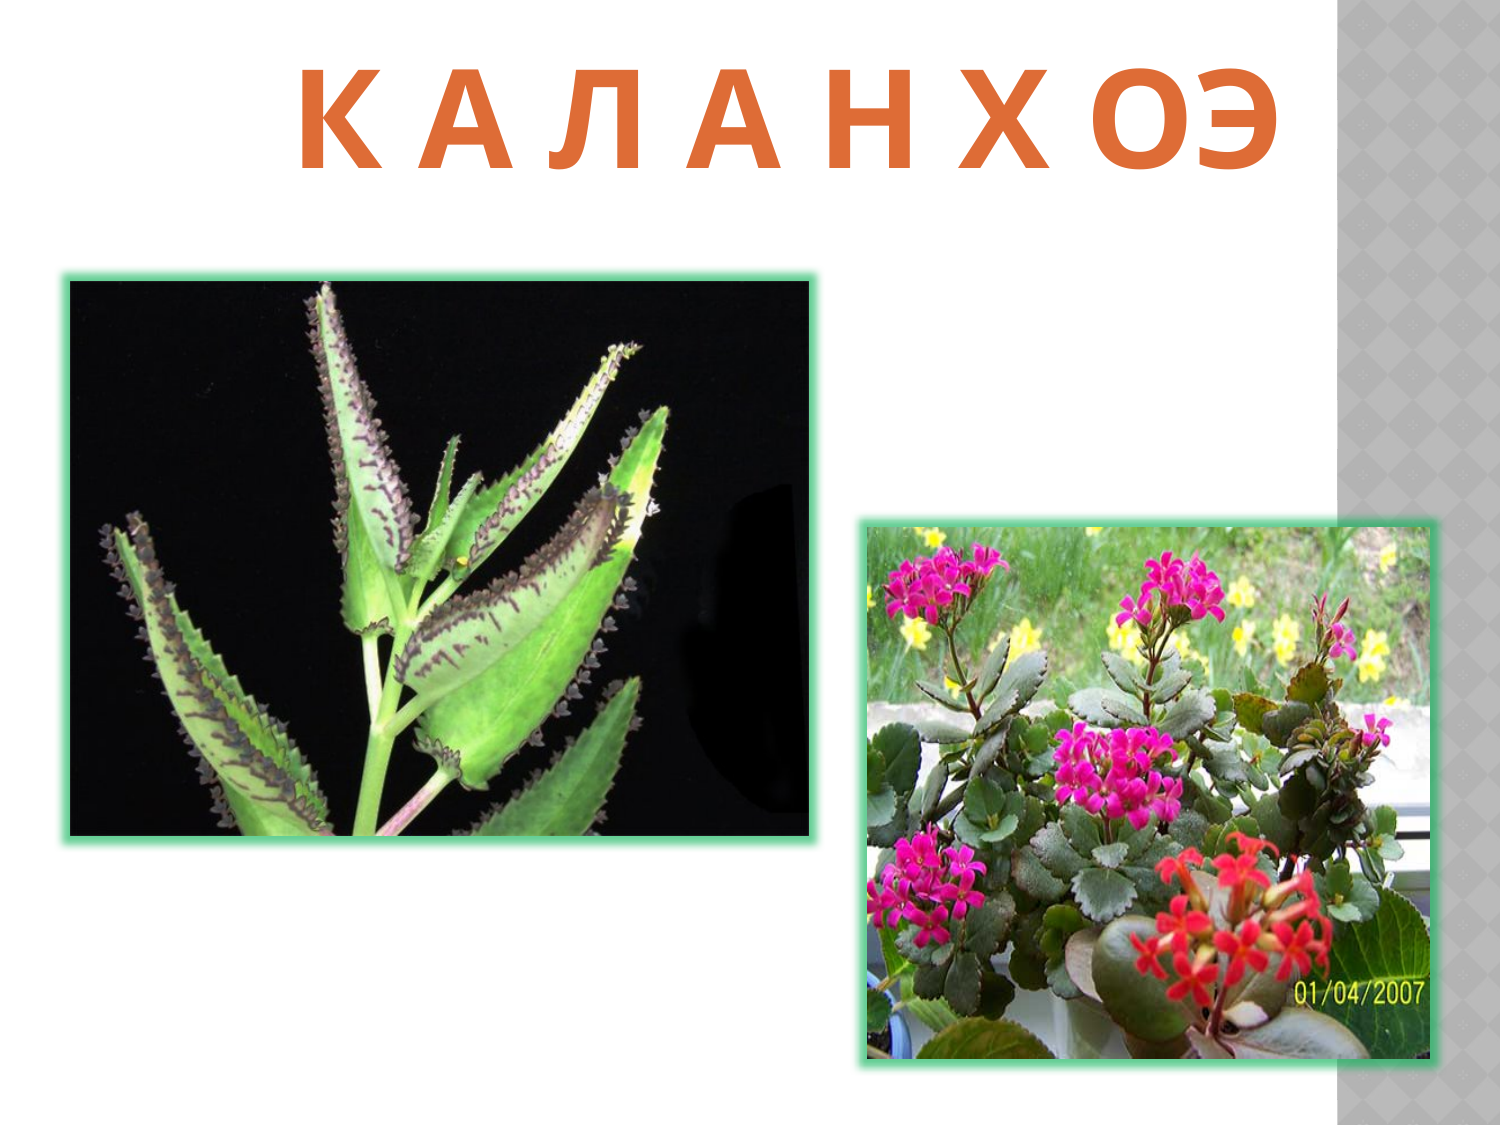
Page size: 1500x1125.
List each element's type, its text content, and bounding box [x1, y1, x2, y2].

picture [69, 280, 809, 837]
text_box К А Л А Н Х ОЭ [222, 23, 1325, 204]
picture [866, 526, 1431, 1059]
